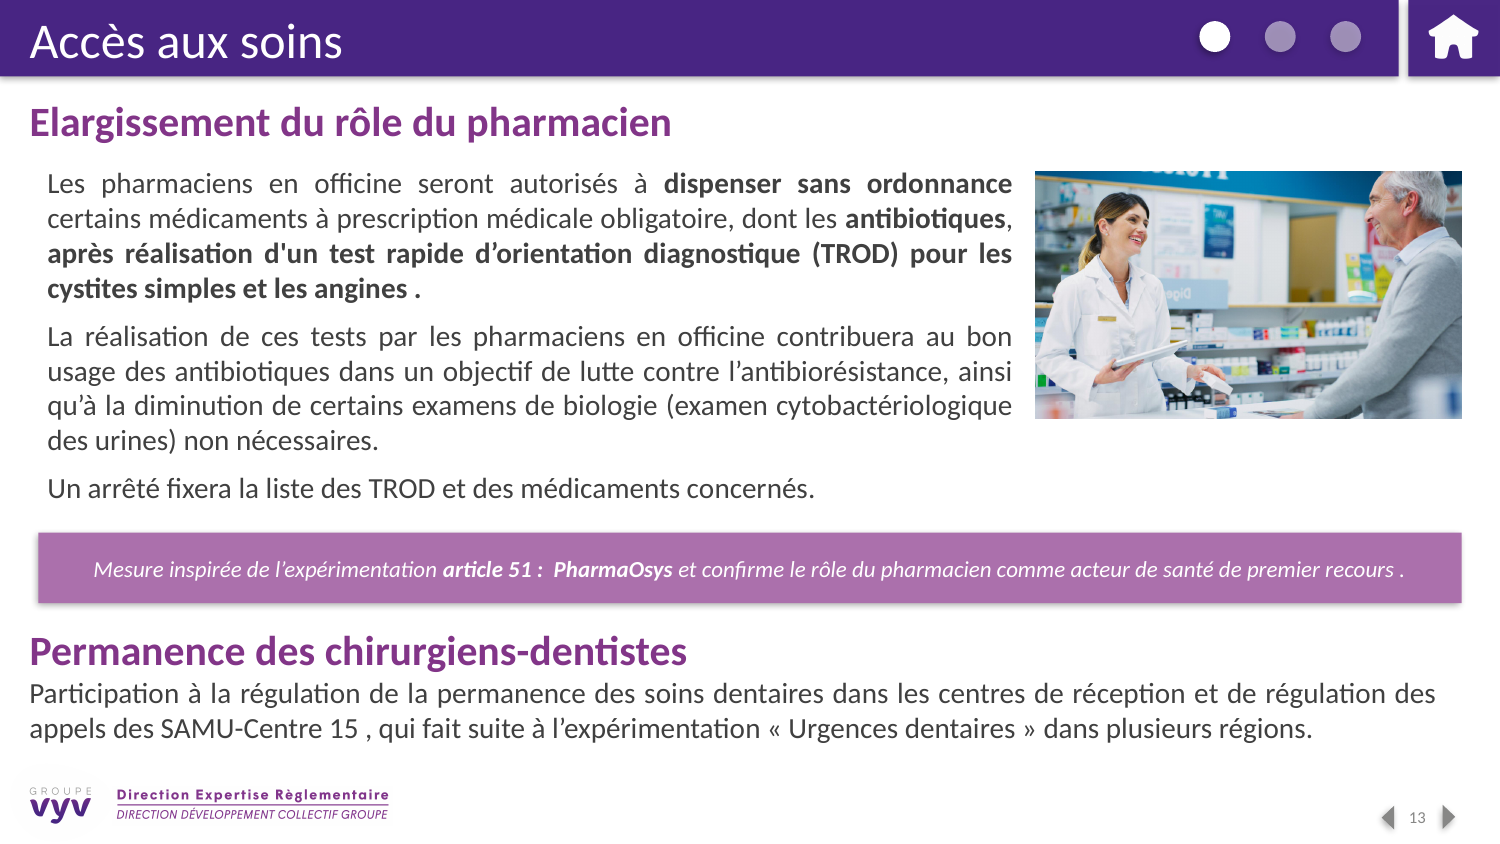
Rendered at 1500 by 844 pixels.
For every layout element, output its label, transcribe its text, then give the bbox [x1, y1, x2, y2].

picture [1218, 171, 1227, 179]
picture [1203, 171, 1210, 177]
text_box [1441, 804, 1457, 830]
picture [1034, 171, 1462, 419]
picture [1412, 0, 1495, 78]
list Elargissement du rôle du pharmacien [29, 95, 1391, 138]
text_box Participation à la régulation de la permanence des soins dentaires dans les centres de réception et de régulation des appels des SAMU-Centre 15 , qui fait suite à l’expérimentation « Urgences dentaires » dans plusieurs régions. [29, 674, 1438, 745]
text_box Mesure inspirée de l’expérimentation article 51 : PharmaOsys et confirme le rôle du pharmacien comme acteur de santé de premier recours . [38, 532, 1462, 604]
picture [1187, 171, 1198, 176]
picture [6, 761, 393, 844]
text_box [1380, 804, 1395, 831]
text_box Les pharmaciens en officine seront autorisés à dispenser sans ordonnance certains médicaments à prescription médicale obligatoire, dont les antibiotiques, après réalisation d'un test rapide d’orientation diagnostique (TROD) pour les cystites simples et les angines . La réalisation de ces tests par les pharmaciens en officine contribuera au bon usage des antibiotiques dans un objectif de lutte contre l’antibiorésistance, ainsi qu’à la diminution de certains examens de biologie (examen cytobactériologique des urines) non nécessaires. Un arrêté fixera la liste des TROD et des médicaments concernés. [47, 164, 1014, 505]
text_box Permanence des chirurgiens-dentistes [29, 623, 1391, 666]
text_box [1199, 20, 1362, 53]
picture [1098, 171, 1106, 178]
title Accès aux soins [29, 8, 1391, 70]
